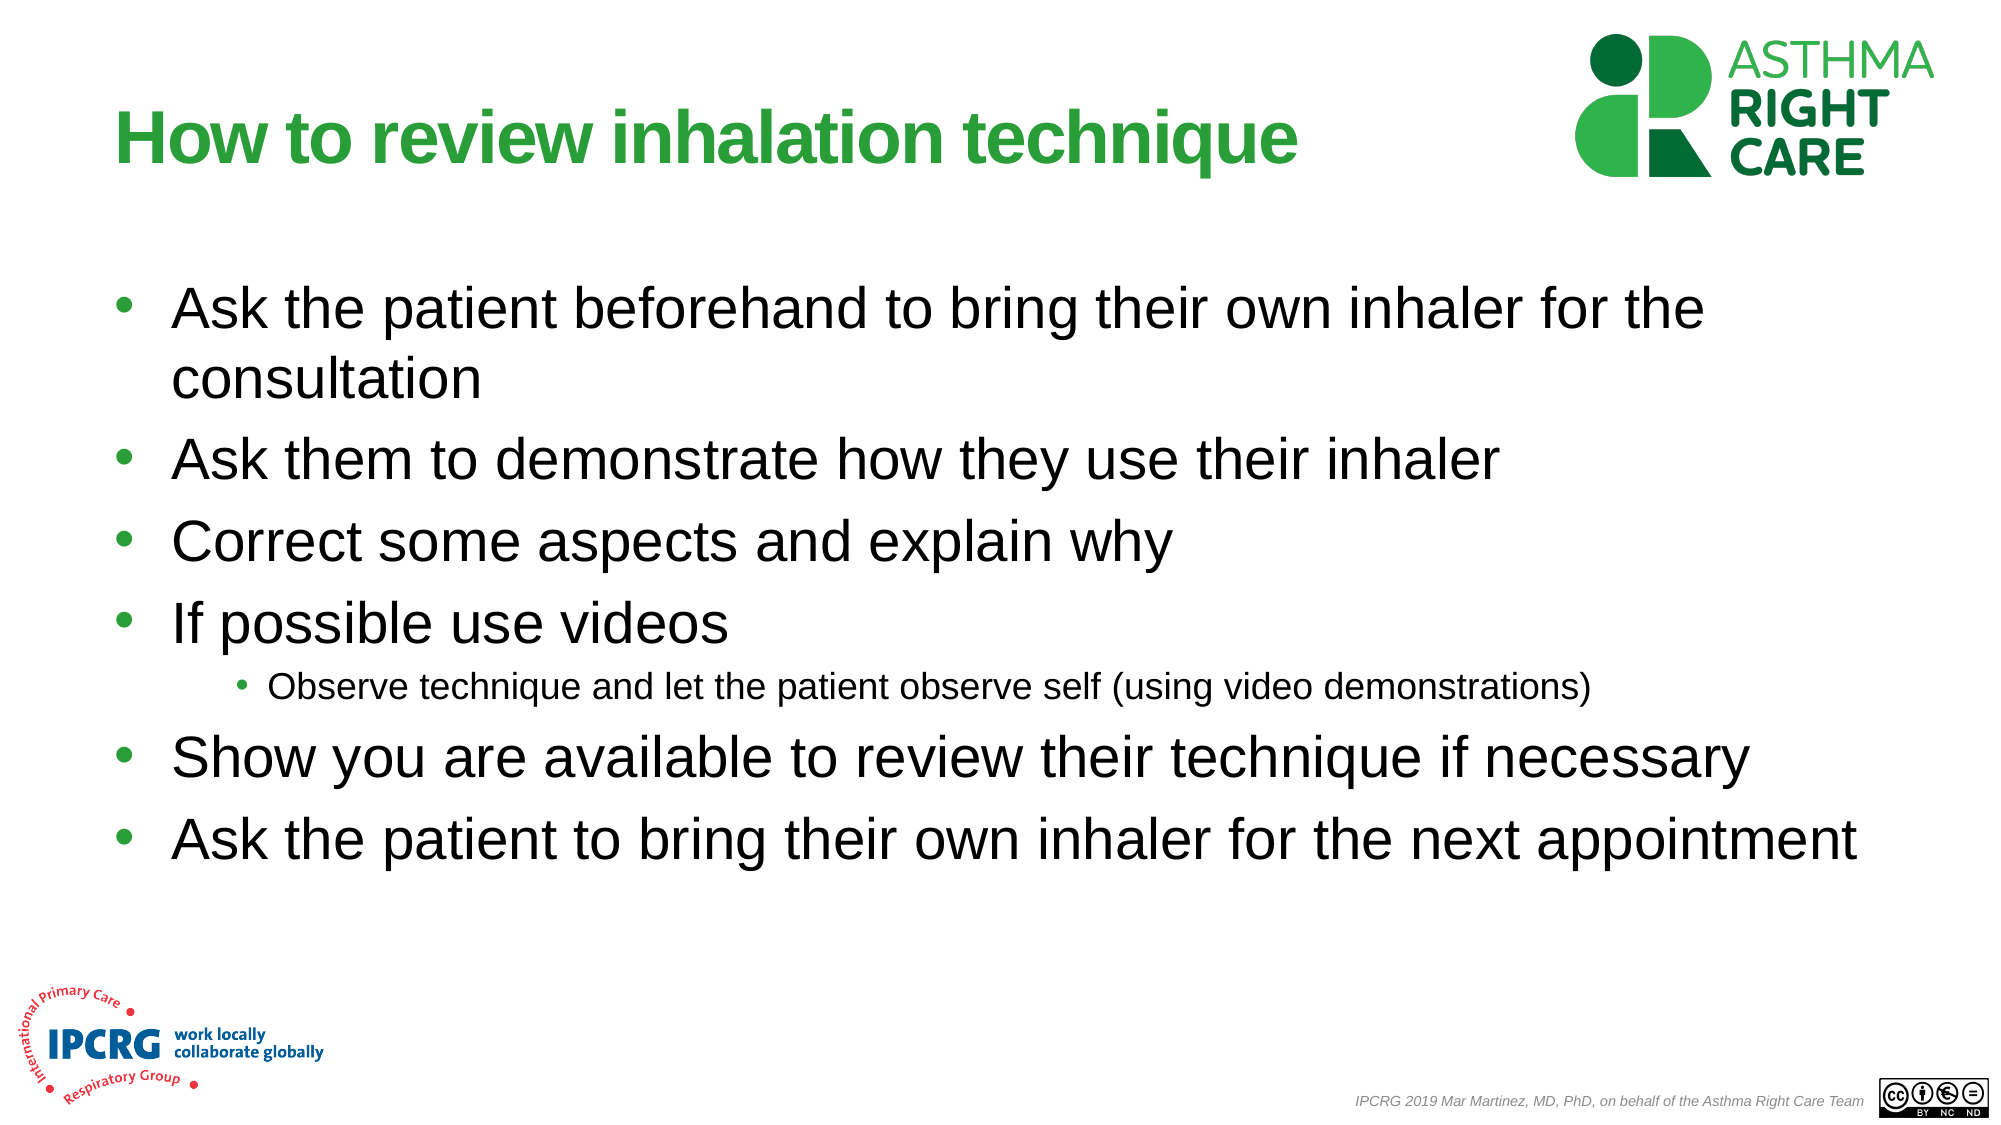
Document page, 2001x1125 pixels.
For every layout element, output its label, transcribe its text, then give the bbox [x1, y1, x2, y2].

picture [1575, 34, 1934, 177]
picture [18, 987, 324, 1105]
list Ask the patient beforehand to bring their own inhaler for the consultation Ask them to demonstrate how they use their inhaler Correct some aspects and explain why If possible use videos Observe technique and let the patient observe self (using video demonstrations) Show you are available to review their technique if necessary Ask the patient to bring their own inhaler for the next appointment [99, 262, 1900, 1005]
title How to review inhalation technique [99, 45, 1453, 233]
picture [1879, 1078, 1989, 1118]
